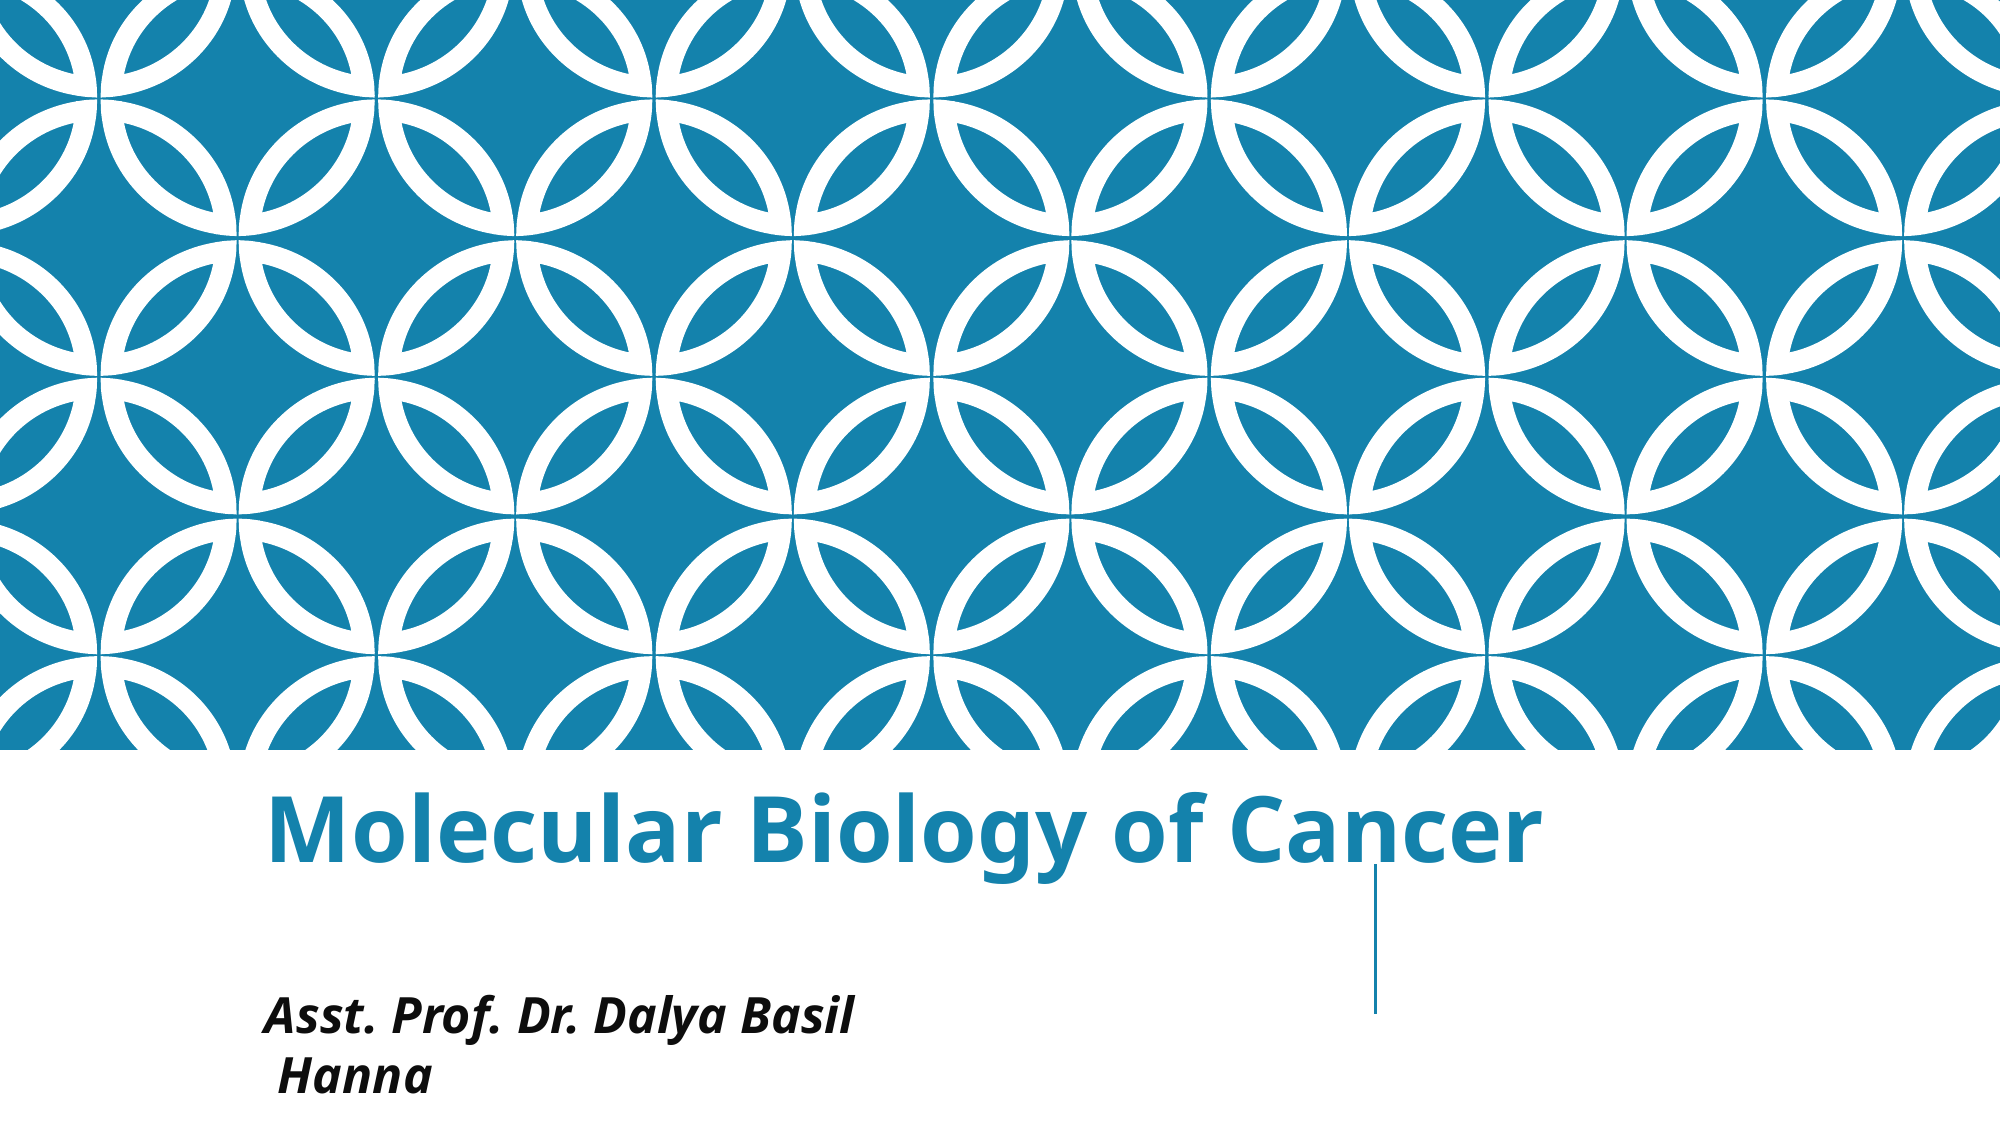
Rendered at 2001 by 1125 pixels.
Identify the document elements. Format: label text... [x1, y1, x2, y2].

subtitle Molecular Biology of Cancer Asst. Prof. Dr. Dalya Basil Hanna [249, 835, 1834, 1088]
title [189, 146, 1638, 597]
